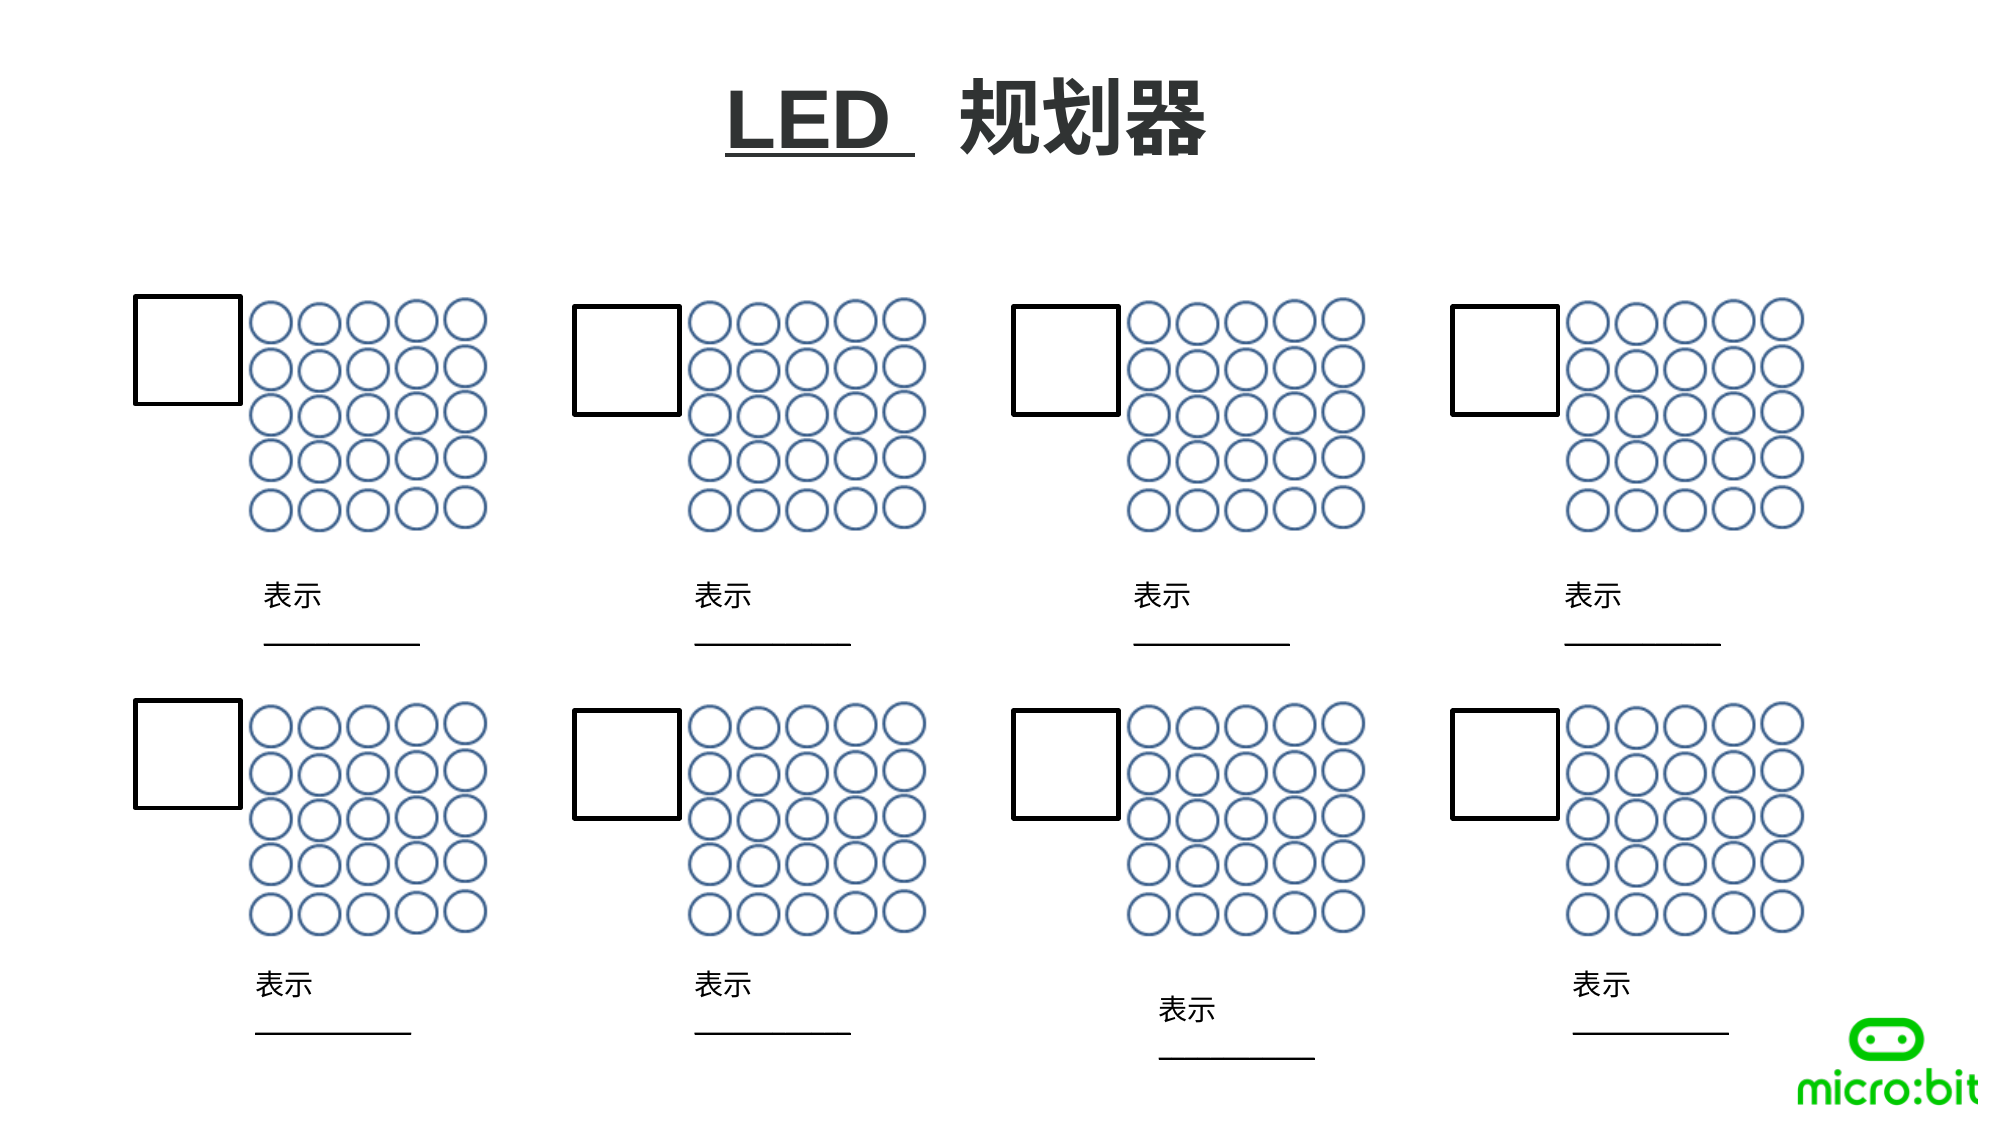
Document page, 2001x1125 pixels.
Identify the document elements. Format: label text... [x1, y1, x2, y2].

text_box 表示 ____________ [240, 961, 494, 1075]
picture [1797, 1017, 1978, 1106]
text_box [574, 306, 665, 415]
picture [1549, 700, 1820, 952]
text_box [231, 296, 503, 952]
text_box 表示 ____________ [1557, 960, 1812, 1075]
text_box [574, 710, 665, 819]
text_box [135, 700, 226, 808]
text_box [1452, 306, 1544, 415]
title LED 规划器 [135, 58, 1798, 151]
text_box [1013, 710, 1105, 819]
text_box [670, 296, 942, 952]
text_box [1110, 296, 1381, 952]
text_box [1013, 306, 1105, 415]
text_box 表示 ____________ [1549, 562, 1803, 686]
text_box 表示 ____________ [1143, 976, 1398, 1101]
picture [1549, 296, 1820, 548]
text_box [1452, 710, 1544, 819]
text_box [135, 296, 229, 405]
text_box 表示 ____________ [679, 961, 934, 1075]
